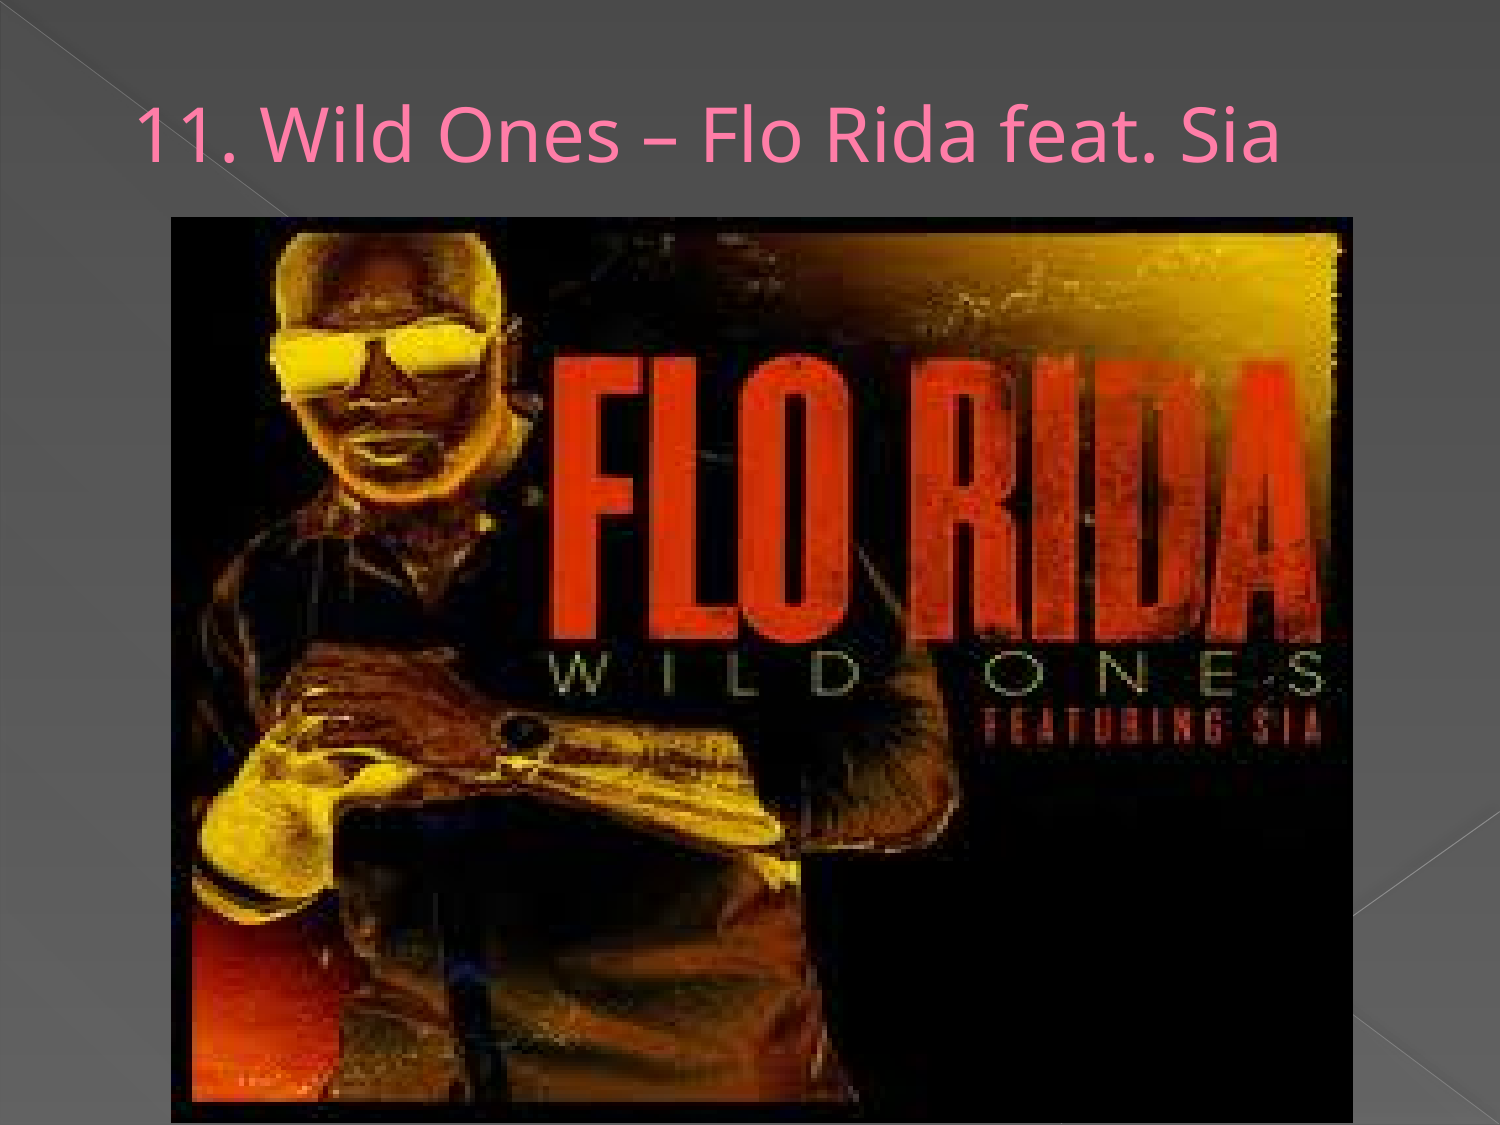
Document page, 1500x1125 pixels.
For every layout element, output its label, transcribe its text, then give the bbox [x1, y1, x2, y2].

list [170, 217, 1353, 1124]
title 11. Wild Ones – Flo Rida feat. Sia [41, 43, 1425, 220]
